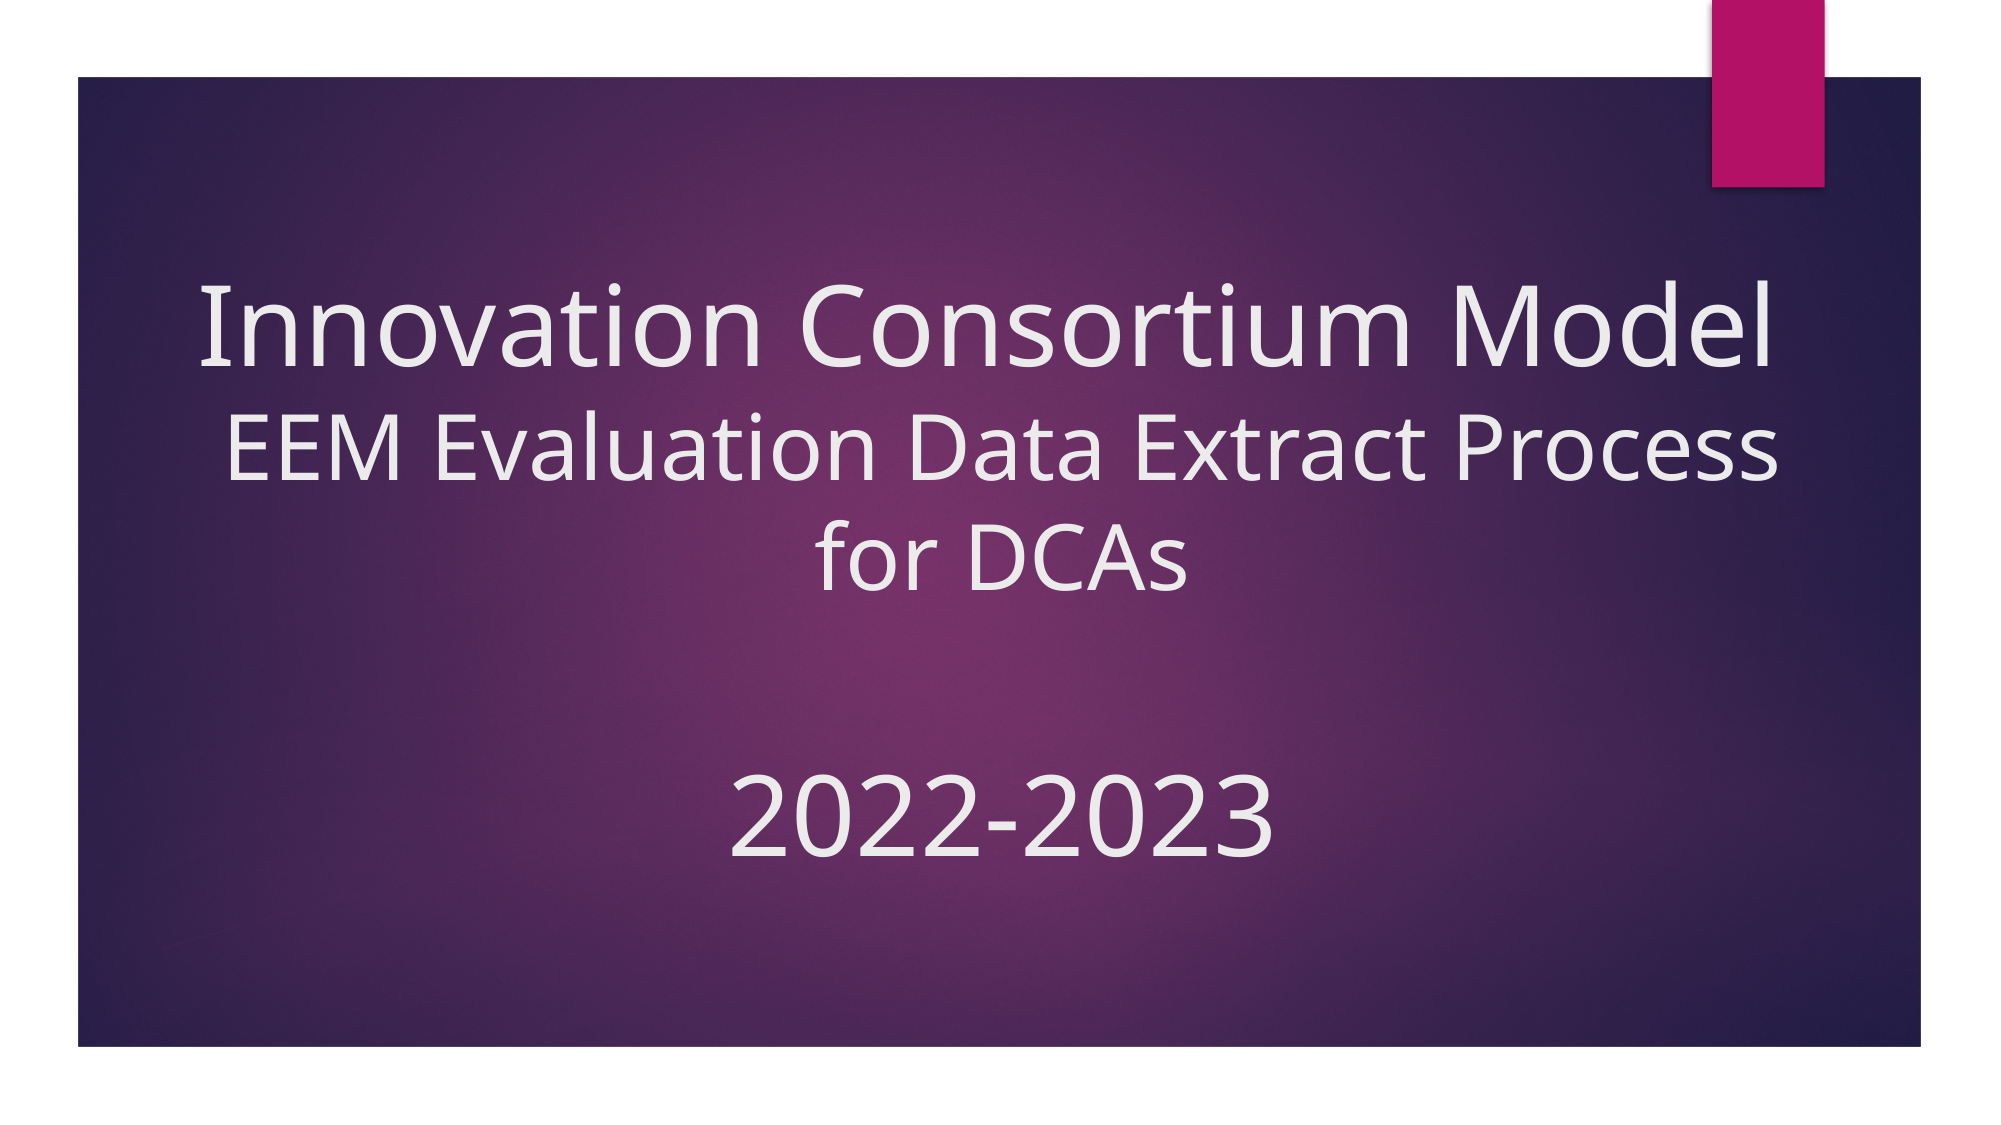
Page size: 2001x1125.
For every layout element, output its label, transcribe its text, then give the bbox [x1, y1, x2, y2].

title Innovation Consortium Model EEM Evaluation Data Extract Process for DCAs 2022-2023 [176, 284, 1829, 887]
